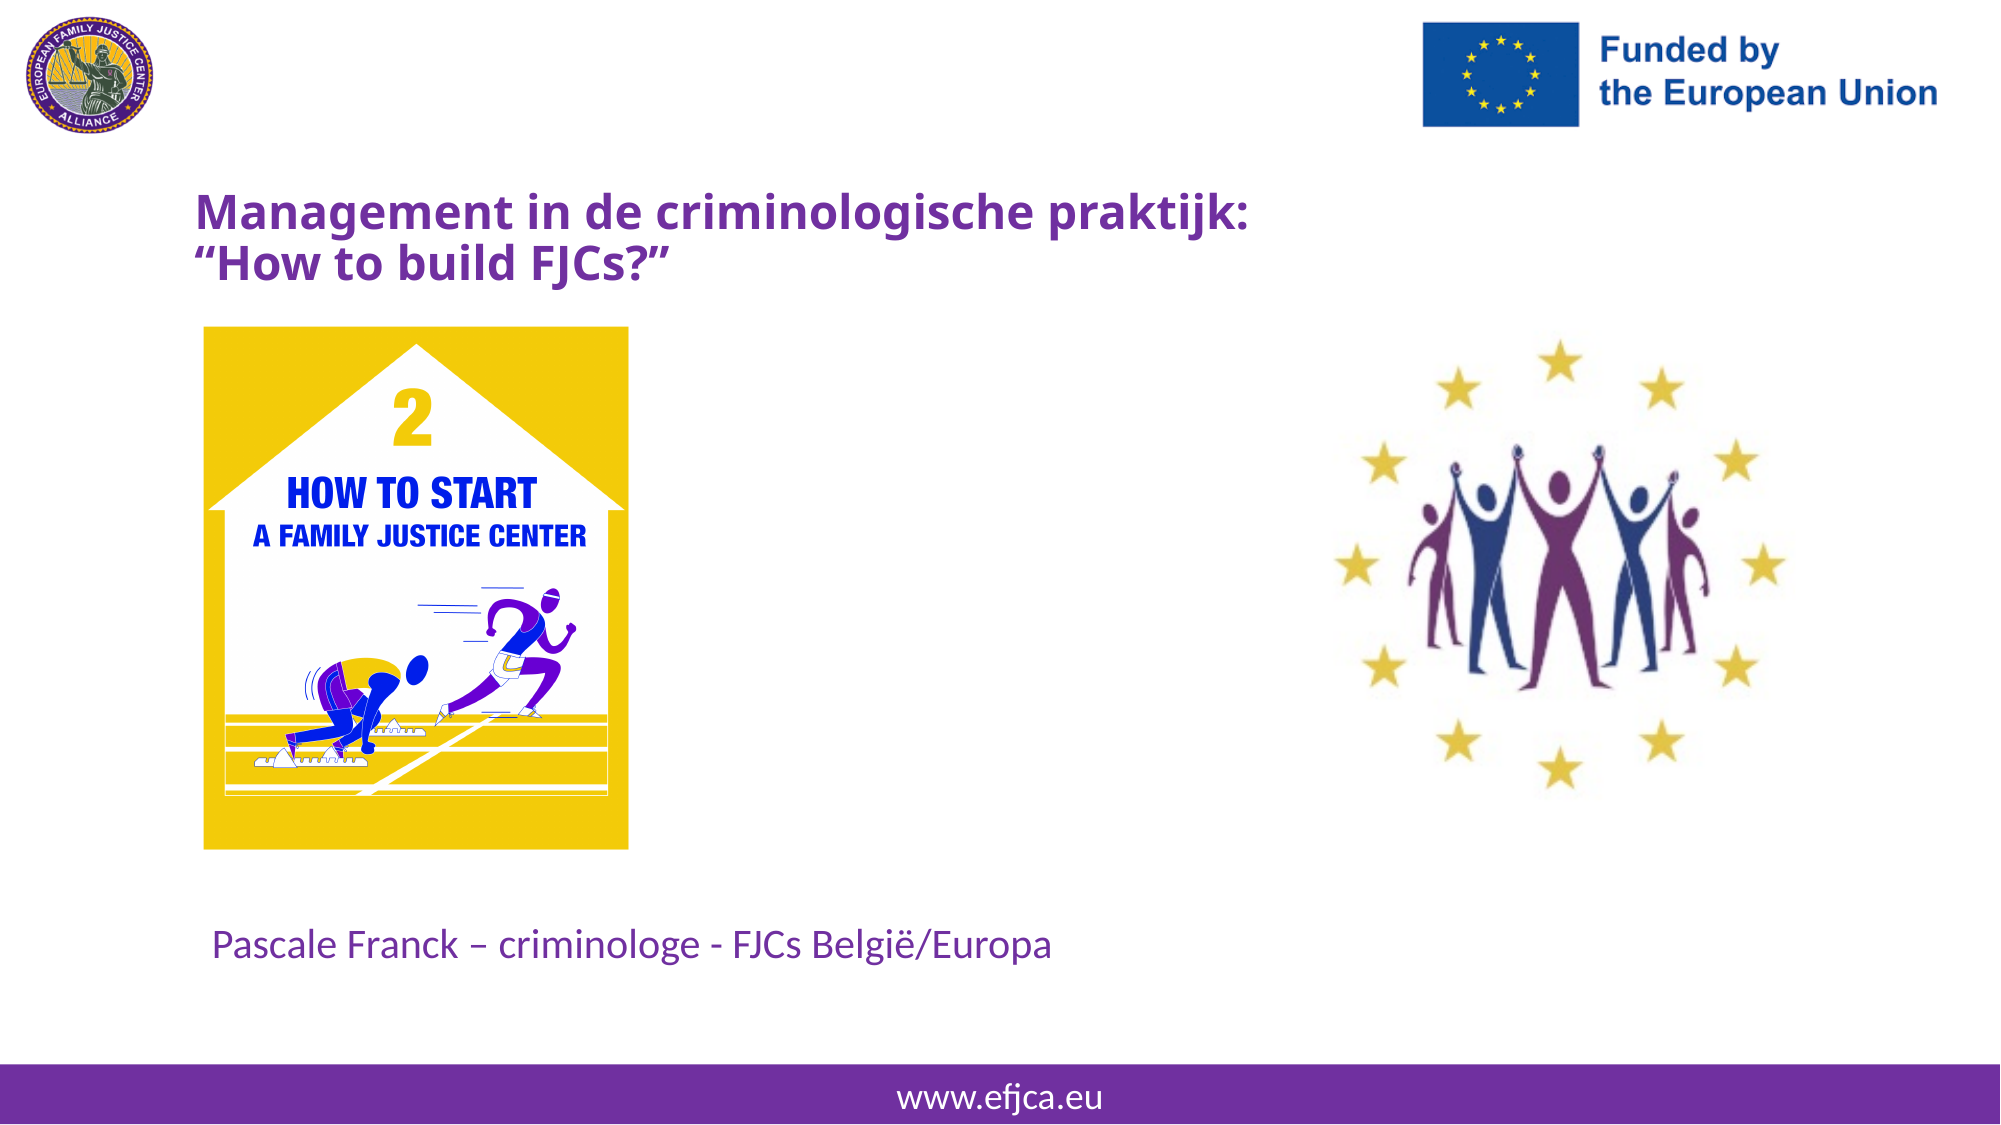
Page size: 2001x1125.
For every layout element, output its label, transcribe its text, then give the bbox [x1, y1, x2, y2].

picture [25, 16, 154, 135]
picture [1325, 298, 1796, 827]
title Management in de criminologische praktijk: “How to build FJCs?” [179, 139, 1296, 299]
picture [203, 326, 629, 850]
text_box www.efjca.eu [0, 1064, 2000, 1125]
picture [1416, 16, 1977, 135]
subtitle Pascale Franck – criminologe - FJCs België/Europa [196, 915, 1514, 976]
